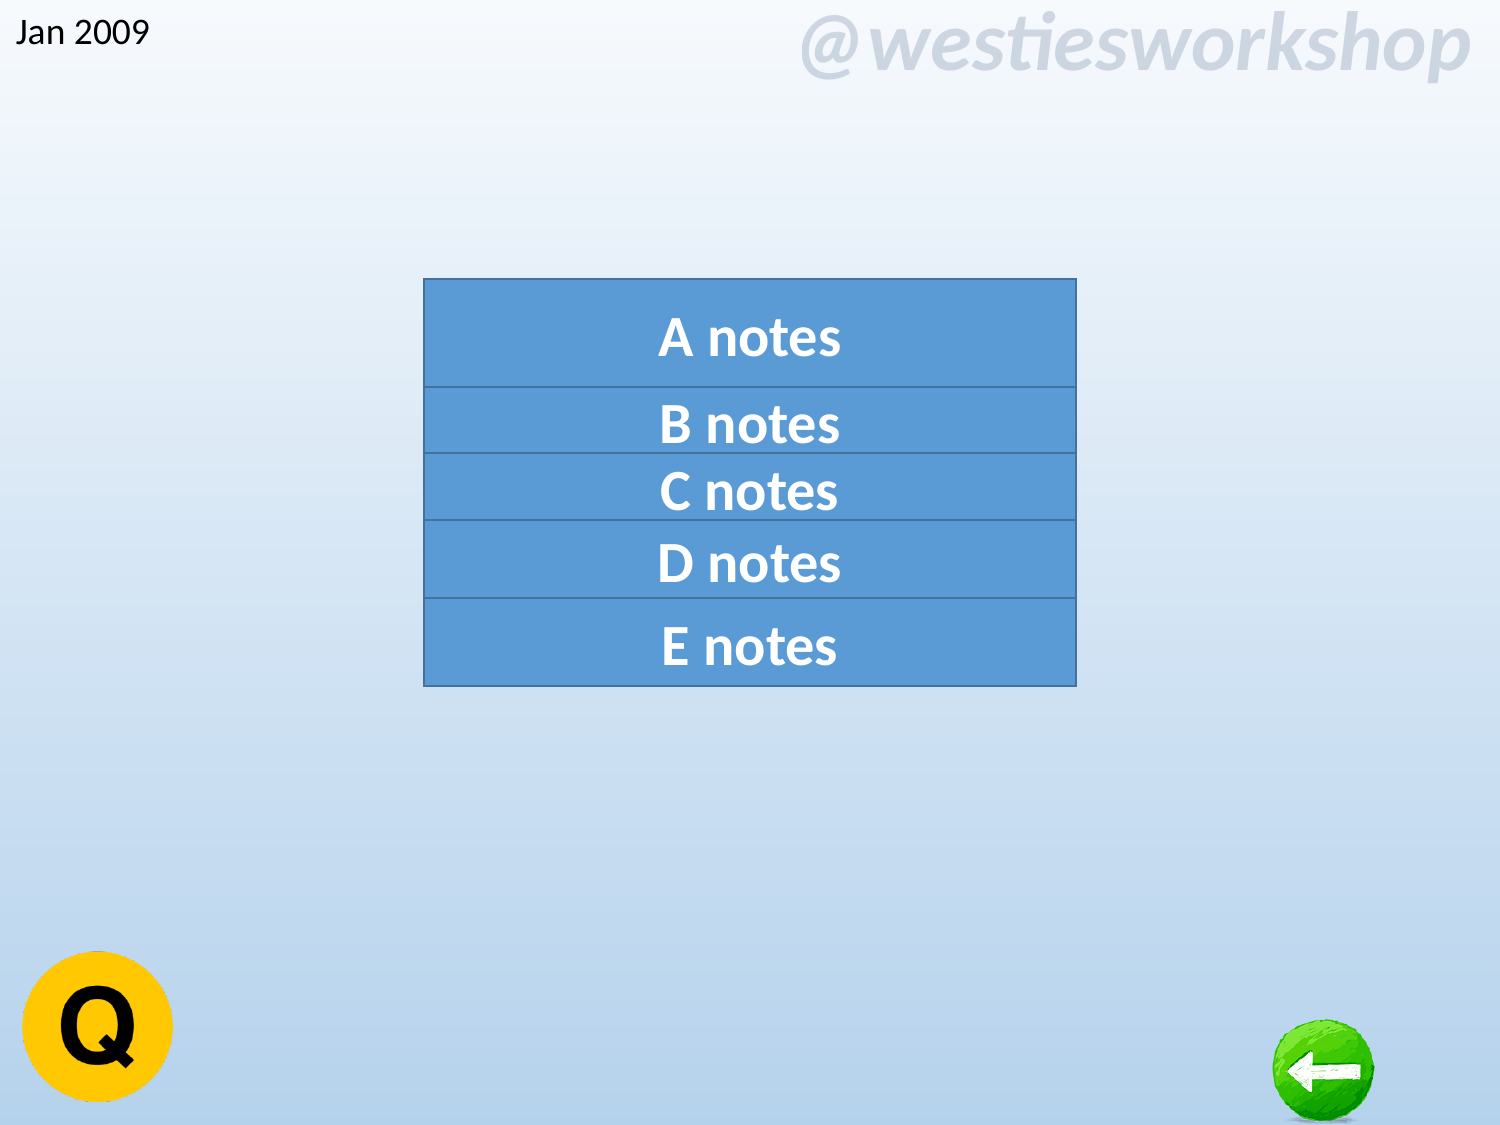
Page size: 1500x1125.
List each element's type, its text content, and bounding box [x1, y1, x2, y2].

picture [424, 278, 1076, 686]
picture [1270, 1019, 1376, 1125]
picture [0, 928, 197, 1125]
text_box Jan 2009 [1, 0, 165, 60]
